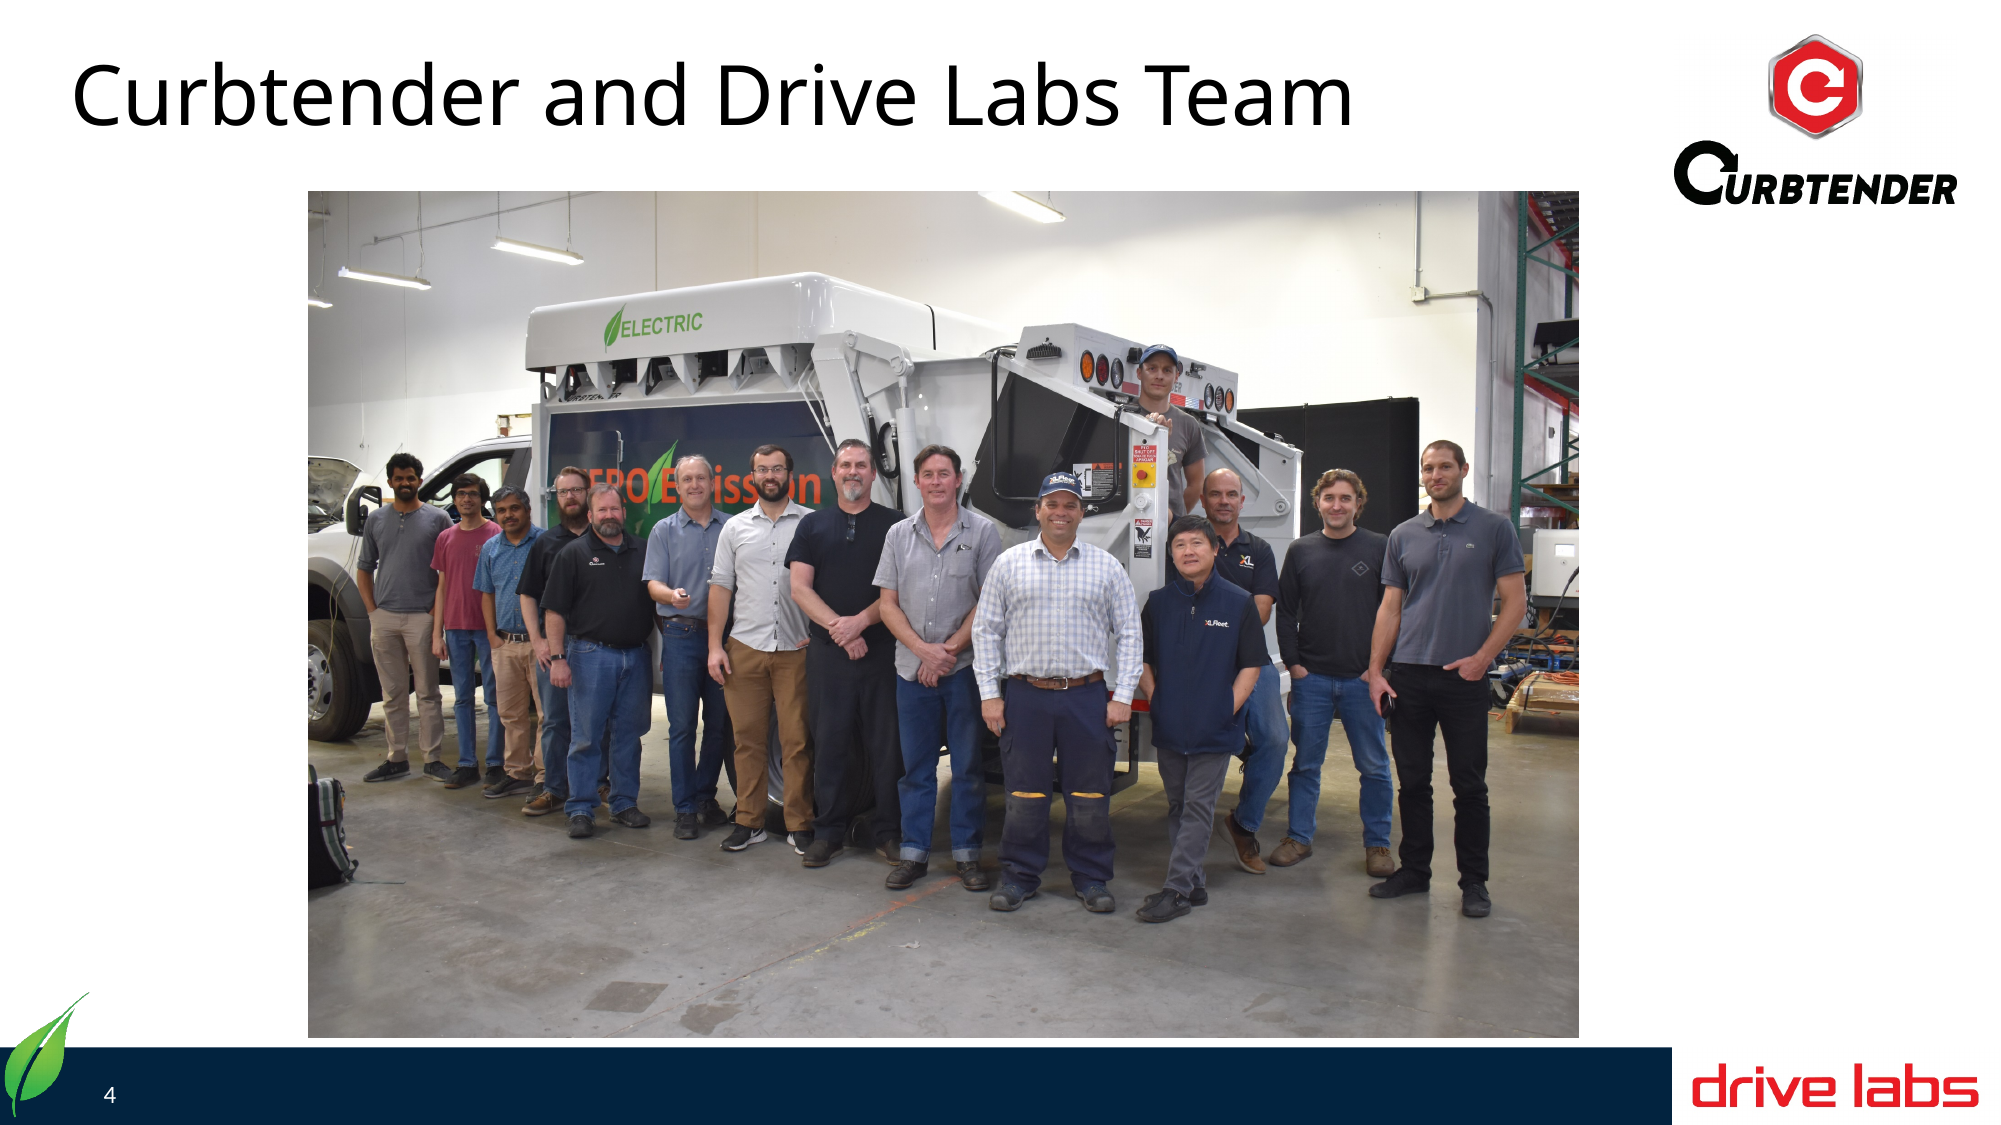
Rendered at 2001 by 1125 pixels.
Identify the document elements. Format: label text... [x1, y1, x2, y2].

picture [1674, 34, 1957, 205]
picture [0, 990, 95, 1119]
picture [307, 191, 1579, 1038]
picture [1672, 1047, 2000, 1125]
slide_number 4 [40, 1063, 132, 1124]
title Curbtender and Drive Labs Team [55, 57, 1674, 139]
